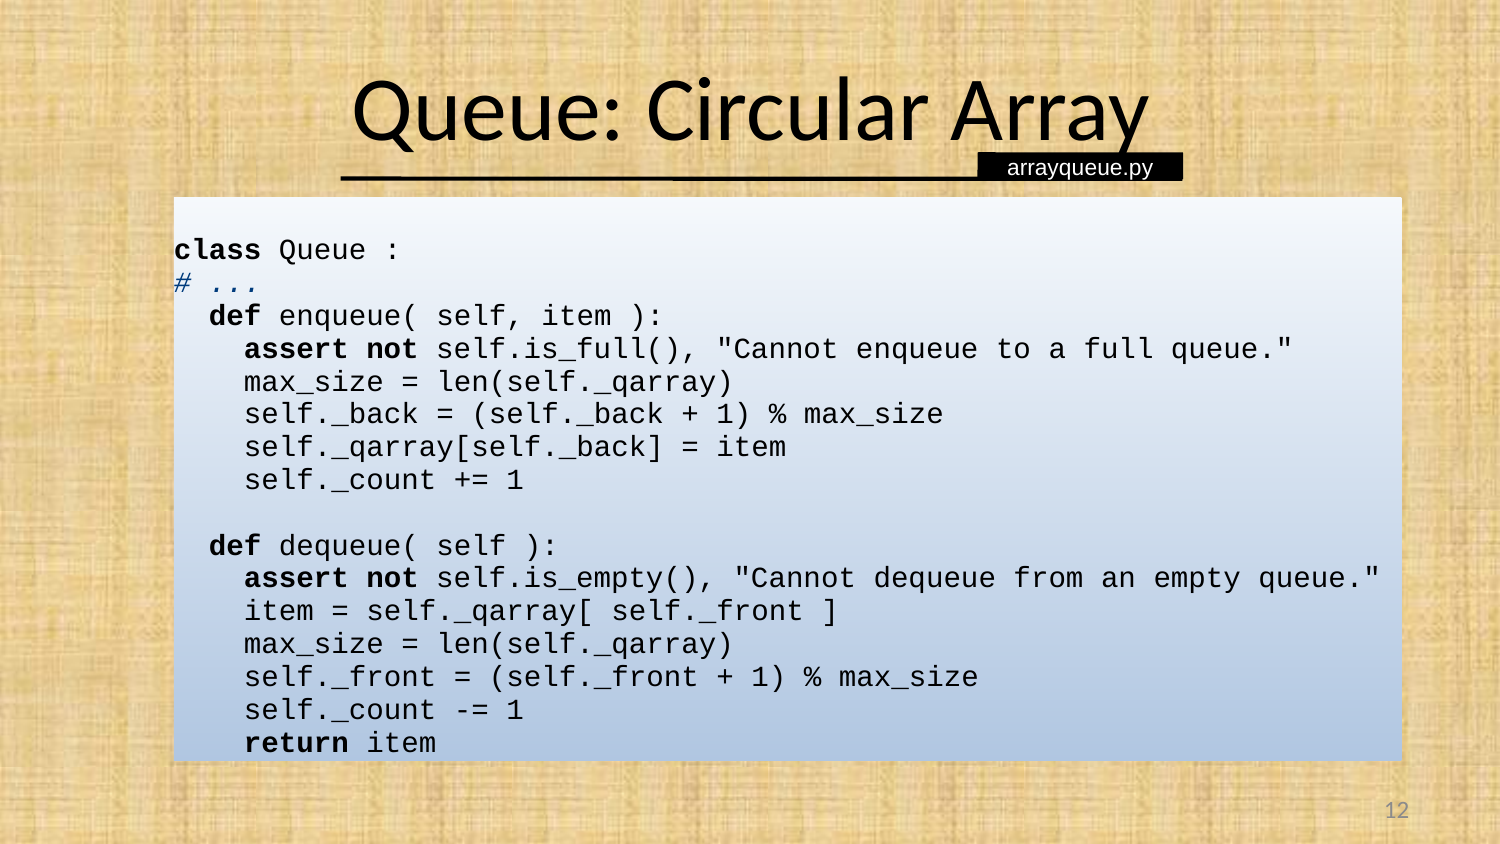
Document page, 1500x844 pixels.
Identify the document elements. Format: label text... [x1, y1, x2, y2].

picture [0, 0, 1500, 844]
text_box class Queue : # ... def enqueue( self, item ): assert not self.is_full(), "Cannot enqueue to a full queue." max_size = len(self._qarray) self._back = (self._back + 1) % max_size self._qarray[self._back] = item self._count += 1 def dequeue( self ): assert not self.is_empty(), "Cannot dequeue from an empty queue." item = self._qarray[ self._front ] max_size = len(self._qarray) self._front = (self._front + 1) % max_size self._count -= 1 return item [173, 197, 1402, 761]
title Queue: Circular Array [243, 33, 1259, 175]
slide_number 12 [1361, 790, 1425, 827]
text_box arrayqueue.py [978, 153, 1183, 179]
